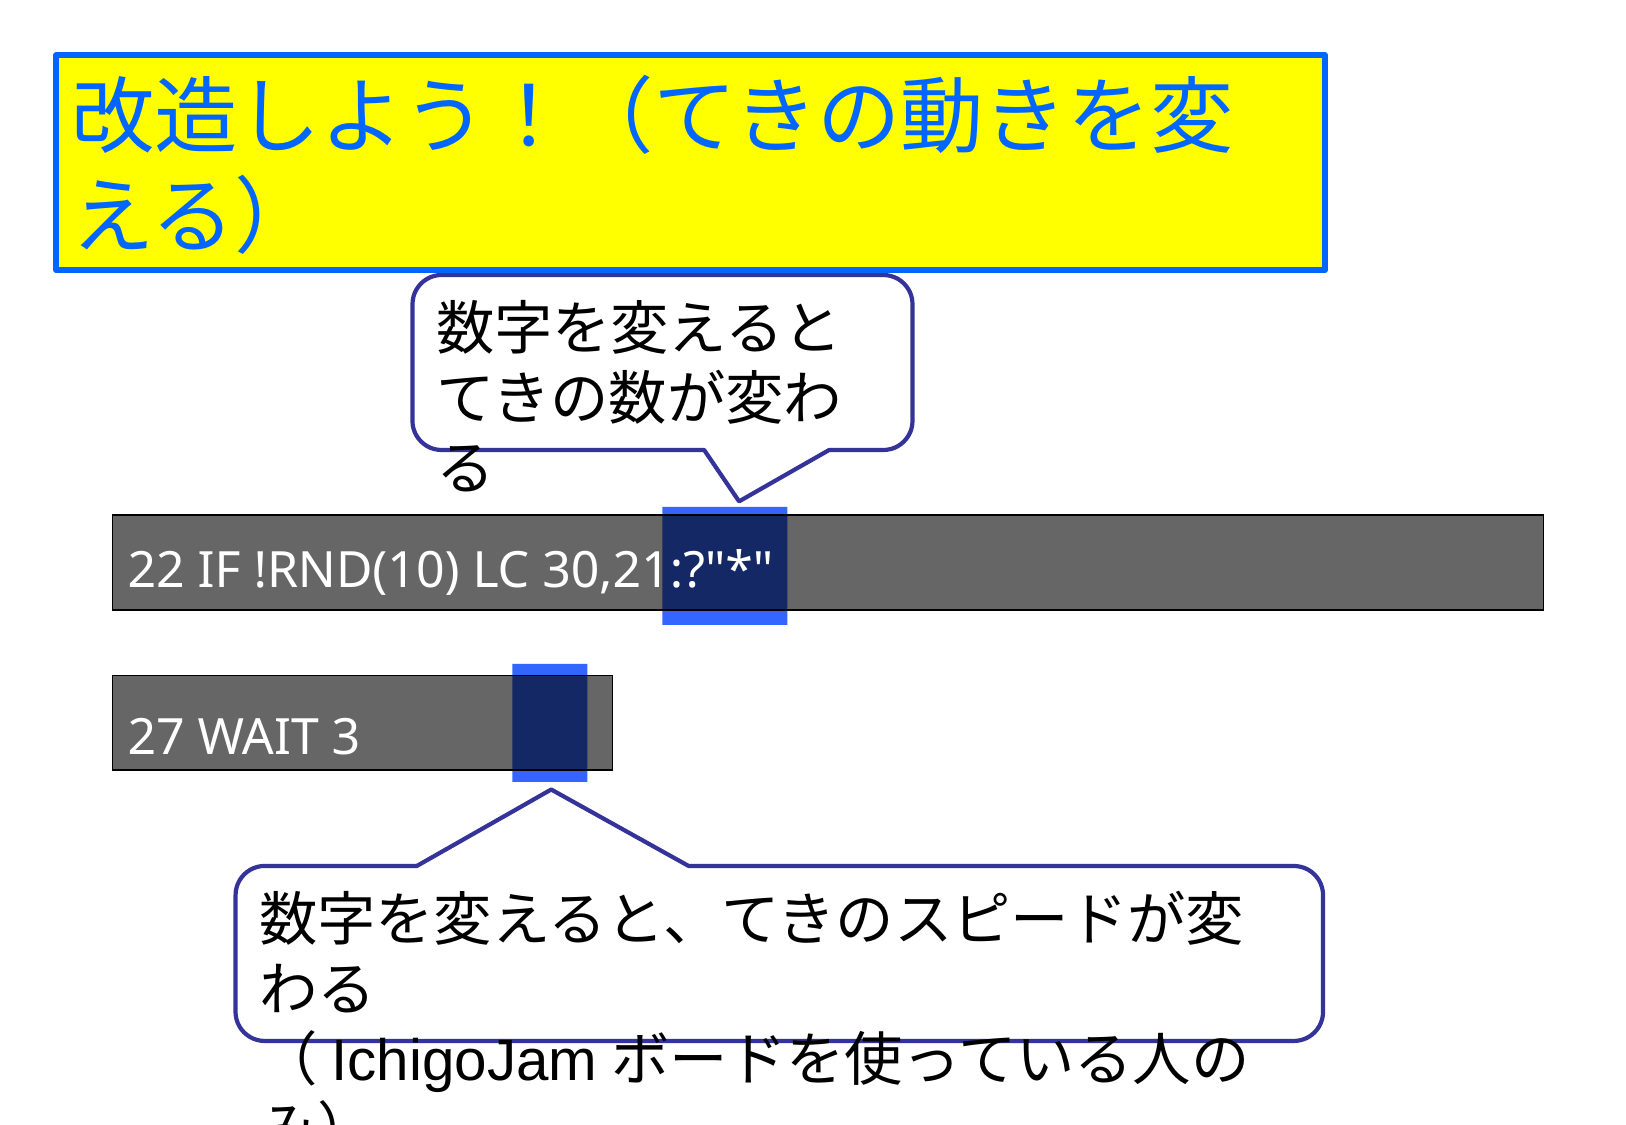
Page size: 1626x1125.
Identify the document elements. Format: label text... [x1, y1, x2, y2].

text_box [662, 610, 788, 625]
text_box 27 WAIT 3 [112, 675, 613, 771]
text_box [512, 663, 588, 675]
text_box [662, 506, 788, 515]
text_box 22 IF !RND(10) LC 30,21:?"*" [112, 515, 1544, 610]
text_box 数字を変えると、てきのスピードが変わる （IchigoJamボードを使っている人のみ） [233, 787, 1326, 1044]
text_box 数字を変えると てきの数が変わる [410, 272, 915, 504]
text_box [512, 771, 588, 782]
text_box 改造しよう！（てきの動きを変える） [56, 55, 1325, 271]
